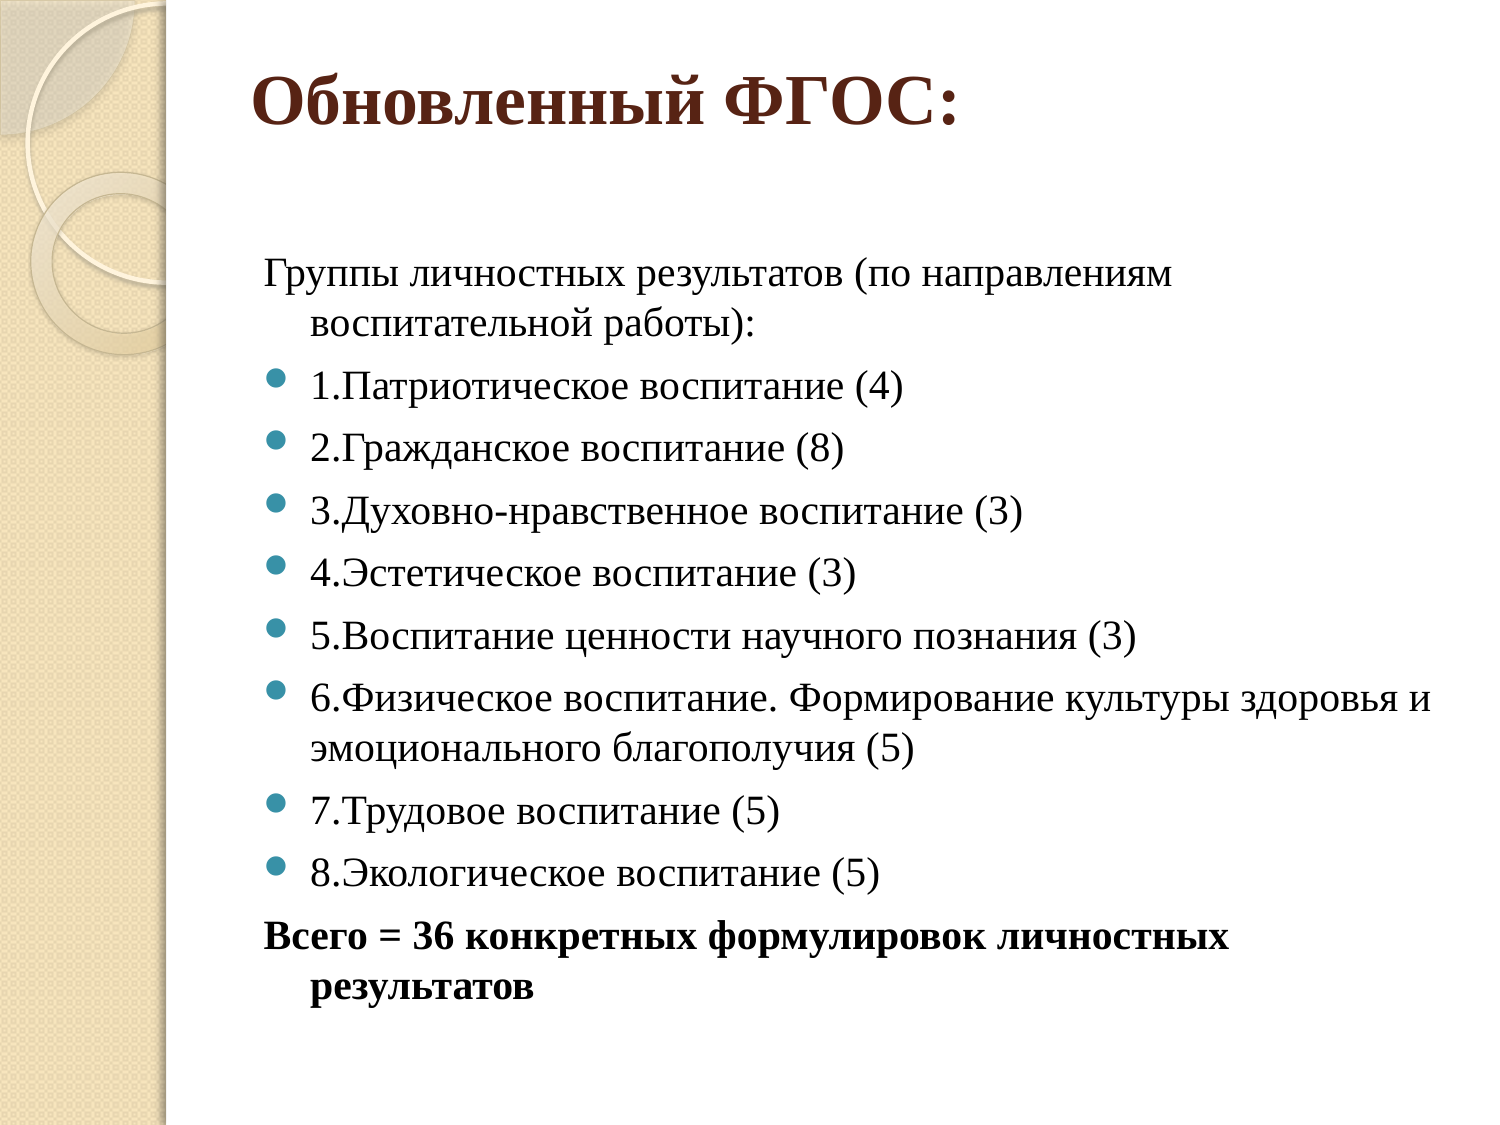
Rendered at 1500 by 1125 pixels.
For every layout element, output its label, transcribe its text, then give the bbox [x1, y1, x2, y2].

title Обновленный ФГОС: [235, 45, 1466, 233]
list Группы личностных результатов (по направлениям воспитательной работы): 1.Патриотическое воспитание (4) 2.Гражданское воспитание (8) 3.Духовно-нравственное воспитание (3) 4.Эстетическое воспитание (3) 5.Воспитание ценности научного познания (3) 6.Физическое воспитание. Формирование культуры здоровья и эмоционального благополучия (5) 7.Трудовое воспитание (5) 8.Экологическое воспитание (5) Всего = 36 конкретных формулировок личностных результатов [235, 237, 1466, 1025]
